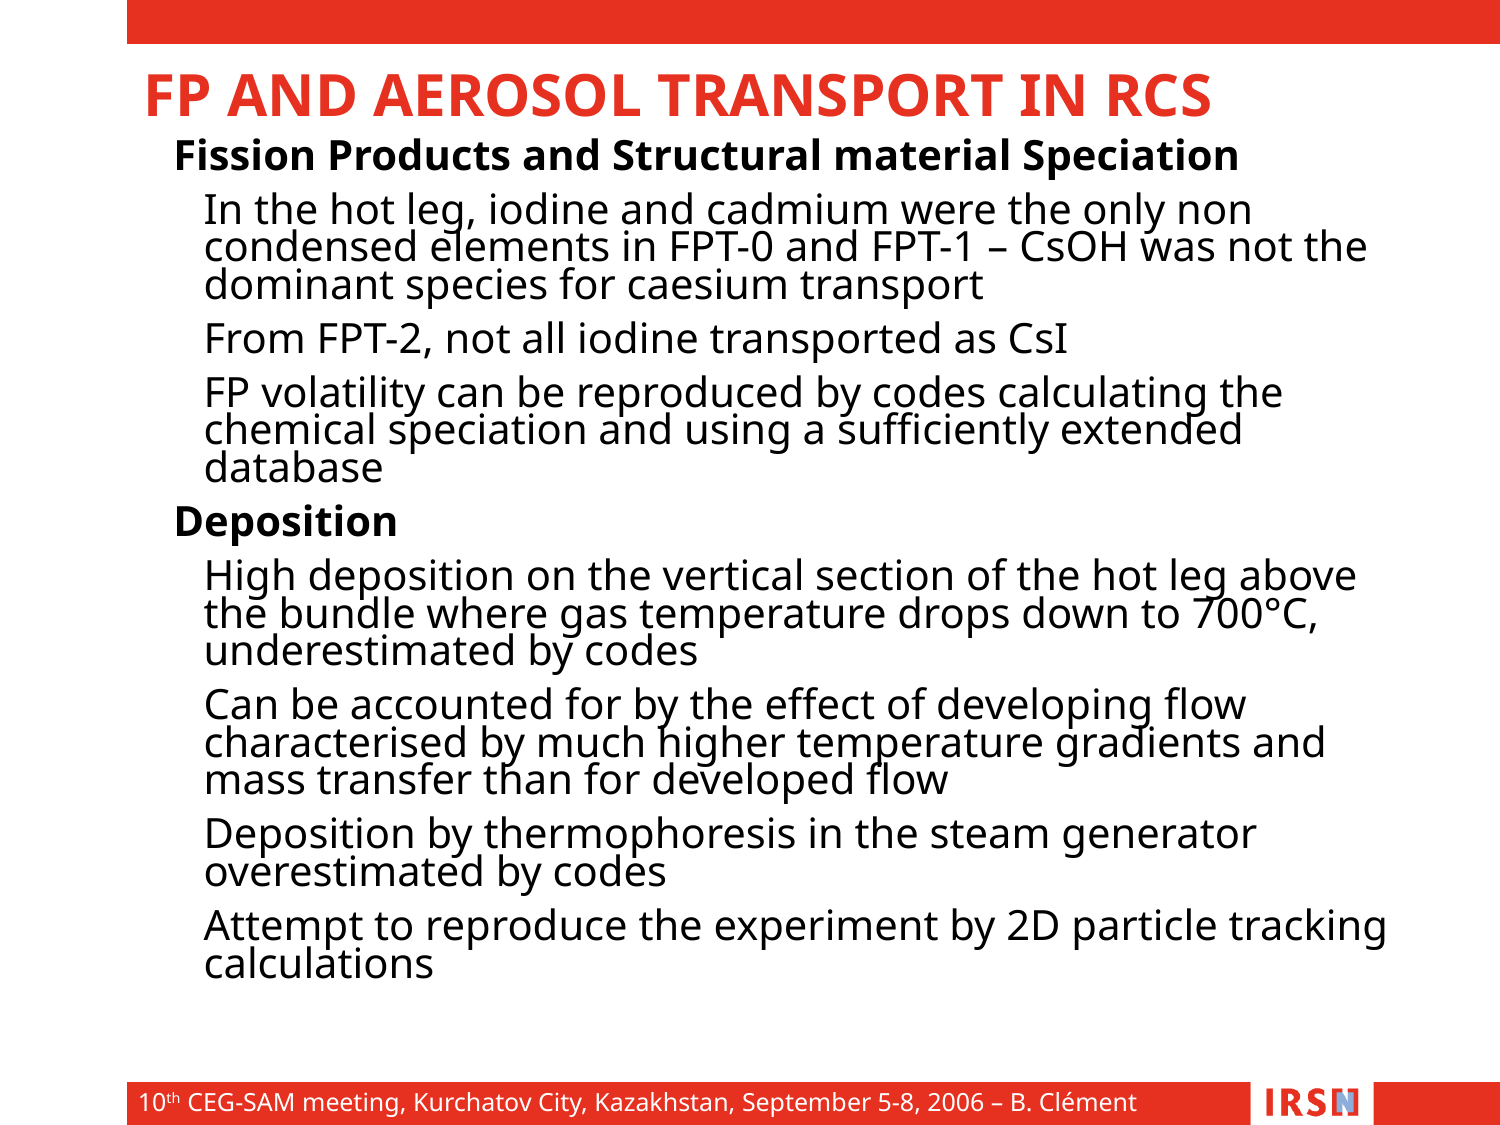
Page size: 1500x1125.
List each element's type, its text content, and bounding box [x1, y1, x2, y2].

list FP AND AEROSOL TRANSPORT IN RCS Fission Products and Structural material Speciation In the hot leg, iodine and cadmium were the only non condensed elements in FPT-0 and FPT-1 – CsOH was not the dominant species for caesium transport From FPT-2, not all iodine transported as CsI FP volatility can be reproduced by codes calculating the chemical speciation and using a sufficiently extended database Deposition High deposition on the vertical section of the hot leg above the bundle where gas temperature drops down to 700°C, underestimated by codes Can be accounted for by the effect of developing flow characterised by much higher temperature gradients and mass transfer than for developed flow Deposition by thermophoresis in the steam generator overestimated by codes Attempt to reproduce the experiment by 2D particle tracking calculations [99, 75, 1430, 818]
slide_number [138, 1090, 1222, 1119]
picture [1250, 1082, 1373, 1125]
